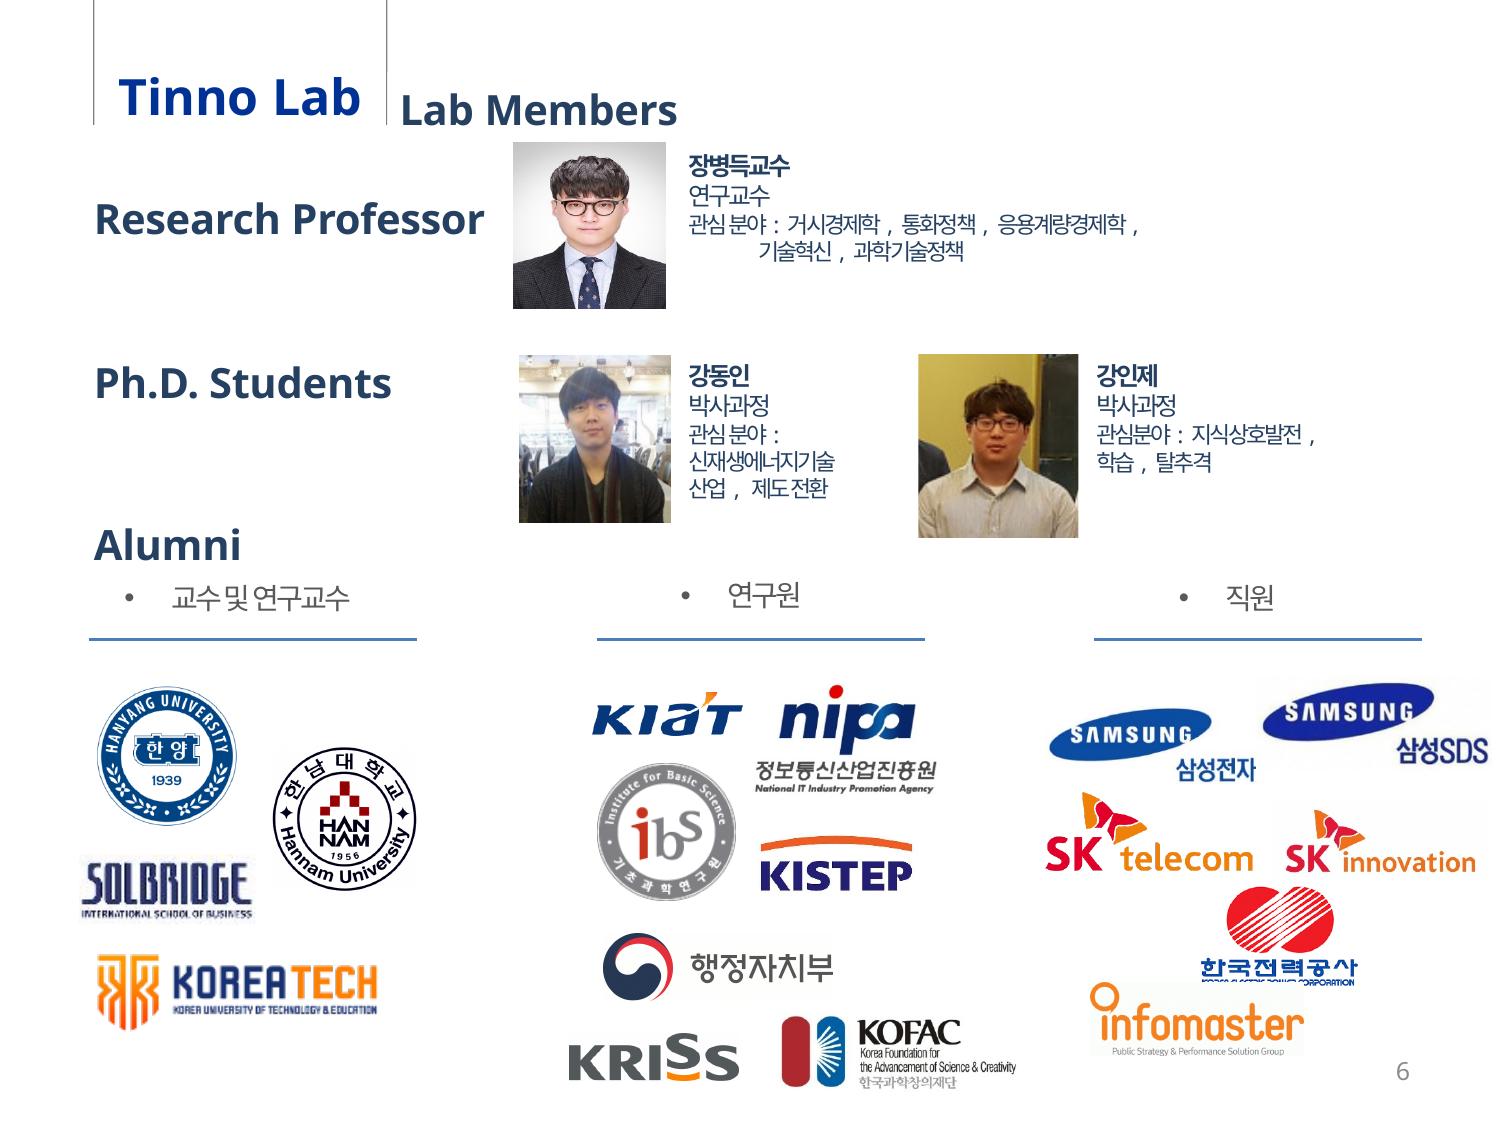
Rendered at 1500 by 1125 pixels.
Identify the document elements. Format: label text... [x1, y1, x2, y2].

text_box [569, 683, 1035, 1107]
text_box 강동인 박사과정 관심 분야: 신재생에너지기술 산업, 제도 전환 [674, 352, 865, 510]
picture [513, 142, 666, 310]
picture [1255, 676, 1492, 771]
picture [918, 354, 1079, 538]
text_box 강인제 박사과정 관심분야: 지식상호발전, 학습, 탈추격 [1081, 353, 1329, 484]
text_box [1045, 706, 1361, 1056]
text_box 장병득교수 연구교수 관심 분야: 거시경제학, 통화정책, 응용계량경제학, 기술혁신, 과학기술정책 [674, 142, 1152, 273]
text_box Lab Members [389, 51, 1011, 141]
text_box Alumni [79, 486, 706, 577]
text_box Research Professor [79, 160, 508, 251]
picture [518, 355, 671, 523]
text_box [79, 683, 418, 1034]
text_box Ph.D. Students [79, 324, 706, 415]
text_box 직원 [1164, 572, 1354, 623]
picture [1361, 799, 1489, 881]
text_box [93, 0, 387, 135]
text_box 교수 및 연구교수 [109, 572, 399, 623]
text_box 연구원 [665, 570, 855, 620]
slide_number 6 [1074, 1042, 1425, 1103]
